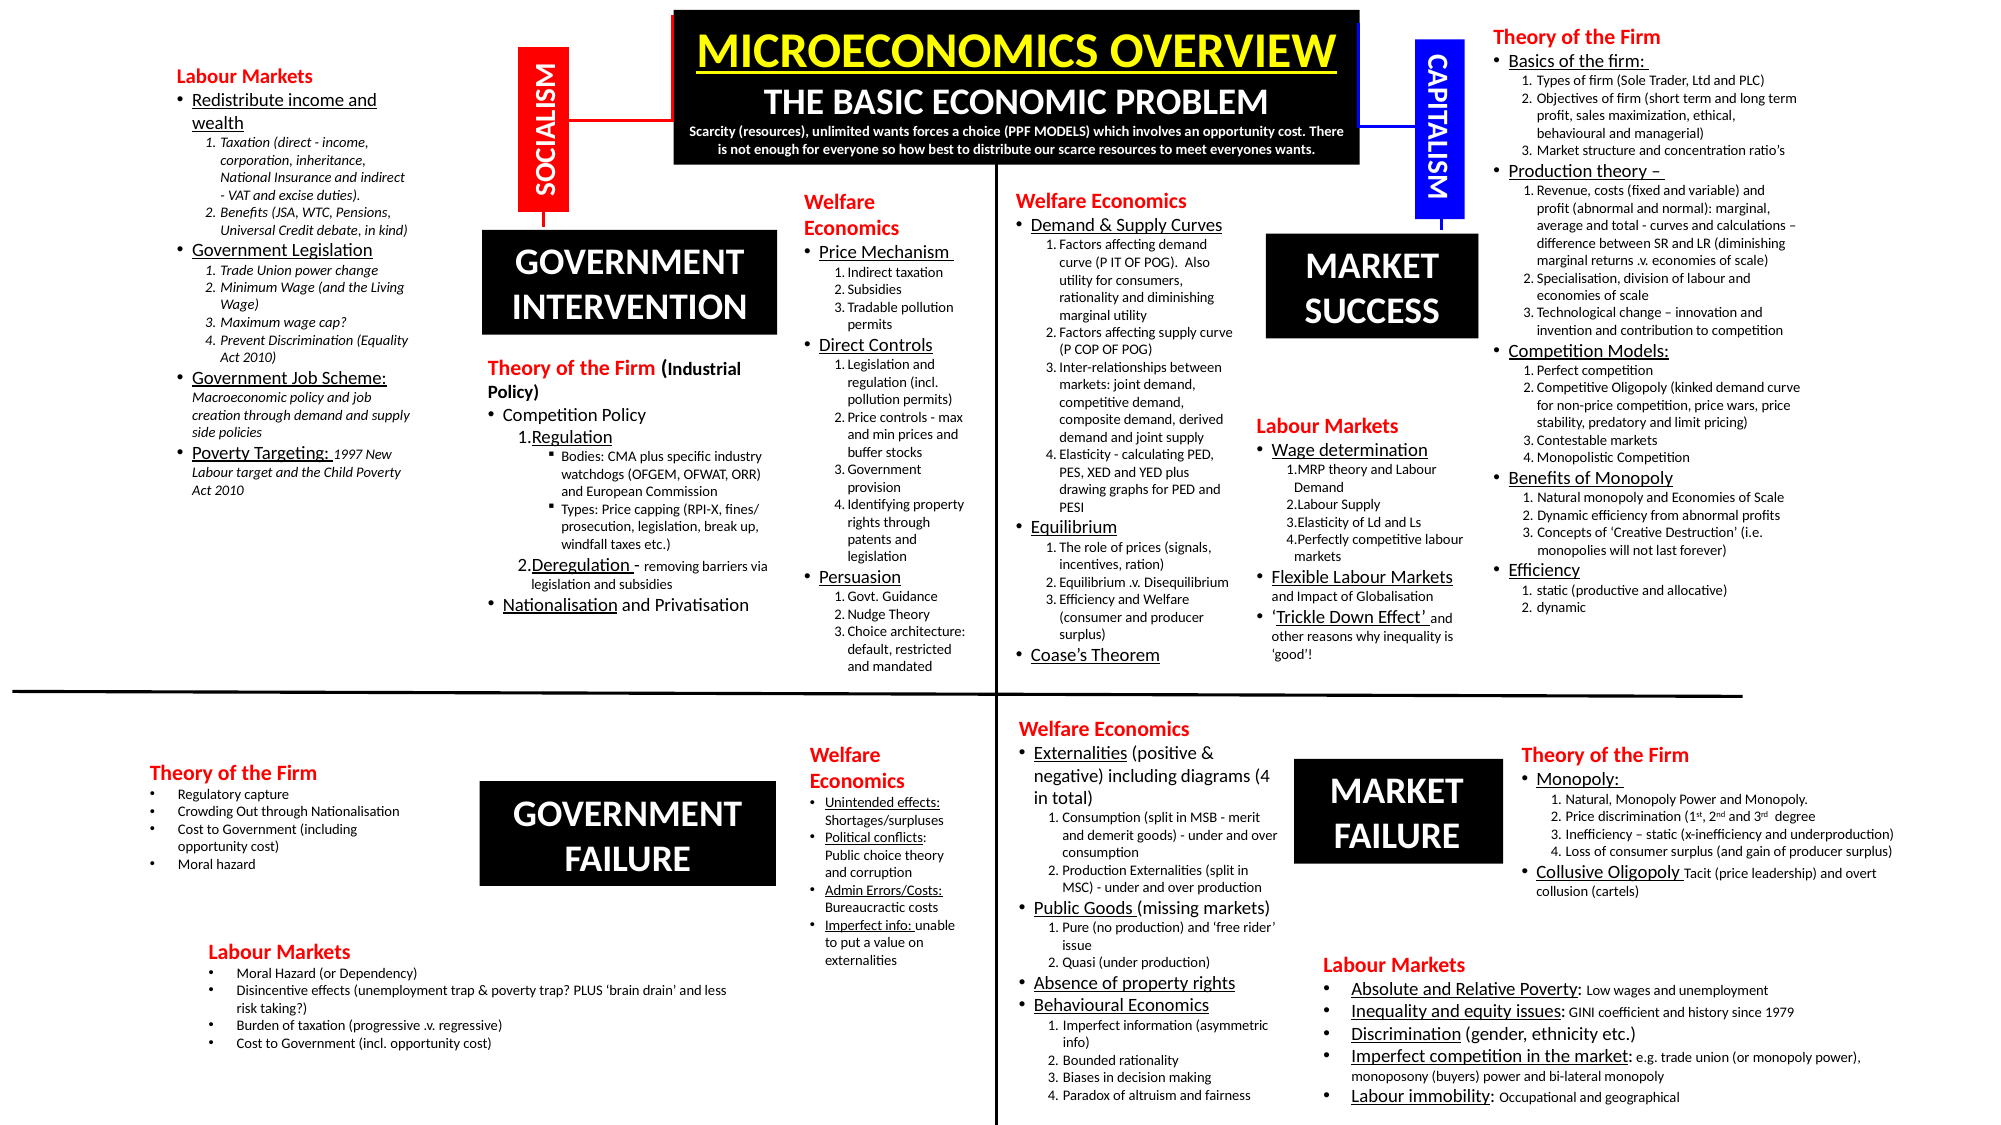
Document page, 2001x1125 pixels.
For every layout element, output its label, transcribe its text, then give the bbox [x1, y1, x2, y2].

text_box Theory of the Firm Regulatory capture Crowding Out through Nationalisation Cost to Government (including opportunity cost) Moral hazard [135, 751, 426, 880]
text_box Welfare Economics Demand & Supply Curves Factors affecting demand curve (P IT OF POG). Also utility for consumers, rationality and diminishing marginal utility Factors affecting supply curve (P COP OF POG) Inter-relationships between markets: joint demand, competitive demand, composite demand, derived demand and joint supply Elasticity - calculating PED, PES, XED and YED plus drawing graphs for PED and PESI Equilibrium The role of prices (signals, incentives, ration) Equilibrium .v. Disequilibrium Efficiency and Welfare (consumer and producer surplus) Coase’s Theorem [1001, 179, 1250, 673]
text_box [997, 691, 1743, 697]
text_box Welfare Economics Unintended effects: Shortages/surpluses Political conflicts: Public choice theory and corruption Admin Errors/Costs: Bureaucractic costs Imperfect info: unable to put a value on externalities [795, 733, 971, 976]
text_box Labour Markets Wage determination MRP theory and Labour Demand Labour Supply Elasticity of Ld and Ls Perfectly competitive labour markets Flexible Labour Markets and Impact of Globalisation ‘Trickle Down Effect’ and other reasons why inequality is ‘good’! [1241, 403, 1485, 670]
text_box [12, 691, 996, 697]
text_box Labour Markets Redistribute income and wealth Taxation (direct - income, corporation, inheritance, National Insurance and indirect - VAT and excise duties). Benefits (JSA, WTC, Pensions, Universal Credit debate, in kind) Government Legislation Trade Union power change Minimum Wage (and the Living Wage) Maximum wage cap? Prevent Discrimination (Equality Act 2010) Government Job Scheme: Macroeconomic policy and job creation through demand and supply side policies Poverty Targeting: 1997 New Labour target and the Child Poverty Act 2010 [162, 55, 426, 506]
text_box Welfare Economics Externalities (positive & negative) including diagrams (4 in total) Consumption (split in MSB - merit and demerit goods) - under and over consumption Production Externalities (split in MSC) - under and over production Public Goods (missing markets) Pure (no production) and ‘free rider’ issue Quasi (under production) Absence of property rights Behavioural Economics Imperfect information (asymmetric info) Bounded rationality Biases in decision making Paradox of altruism and fairness [1004, 707, 1294, 1111]
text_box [502, 56, 715, 186]
text_box Labour Markets Moral Hazard (or Dependency) Disincentive effects (unemployment trap & poverty trap? PLUS ‘brain drain’ and less risk taking?) Burden of taxation (progressive .v. regressive) Cost to Government (incl. opportunity cost) [193, 929, 747, 1059]
text_box Theory of the Firm (Industrial Policy) Competition Policy Regulation Bodies: CMA plus specific industry watchdogs (OFGEM, OFWAT, ORR) and European Commission Types: Price capping (RPI-X, fines/ prosecution, legislation, break up, windfall taxes etc.) Deregulation - removing barriers via legislation and subsidies Nationalisation and Privatisation [473, 346, 793, 623]
text_box MARKET SUCCESS [1265, 233, 1478, 339]
text_box GOVERNMENT INTERVENTION [482, 229, 778, 335]
text_box CAPITALISM [1415, 169, 1465, 220]
text_box MARKET FAILURE [1294, 758, 1504, 864]
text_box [1296, 84, 1504, 169]
text_box GOVERNMENT FAILURE [479, 781, 776, 886]
text_box Theory of the Firm Basics of the firm: Types of firm (Sole Trader, Ltd and PLC) Objectives of firm (short term and long term profit, sales maximization, ethical, behavioural and managerial) Market structure and concentration ratio’s Production theory – Revenue, costs (fixed and variable) and profit (abnormal and normal): marginal, average and total - curves and calculations – difference between SR and LR (diminishing marginal returns .v. economies of scale) Specialisation, division of labour and economies of scale Technological change – innovation and invention and contribution to competition Competition Models: Perfect competition Competitive Oligopoly (kinked demand curve for non-price competition, price wars, price stability, predatory and limit pricing) Contestable markets Monopolistic Competition Benefits of Monopoly Natural monopoly and Economies of Scale Dynamic efficiency from abnormal profits Concepts of ‘Creative Destruction’ (i.e. monopolies will not last forever) Efficiency static (productive and allocative) dynamic [1478, 15, 1816, 623]
text_box SOCIALISM [518, 186, 569, 212]
text_box Welfare Economics Price Mechanism Indirect taxation Subsidies Tradable pollution permits Direct Controls Legislation and regulation (incl. pollution permits) Price controls - max and min prices and buffer stocks Government provision Identifying property rights through patents and legislation Persuasion Govt. Guidance Nudge Theory Choice architecture: default, restricted and mandated [789, 180, 984, 683]
text_box SOCIALISM [518, 47, 569, 56]
text_box Theory of the Firm Monopoly: Natural, Monopoly Power and Monopoly. Price discrimination (1st, 2nd and 3rd degree Inefficiency – static (x-inefficiency and underproduction) Loss of consumer surplus (and gain of producer surplus) Collusive Oligopoly Tacit (price leadership) and overt collusion (cartels) [1506, 733, 1925, 907]
text_box Labour Markets Absolute and Relative Poverty: Low wages and unemployment Inequality and equity issues: GINI coefficient and history since 1979 Discrimination (gender, ethnicity etc.) Imperfect competition in the market: e.g. trade union (or monopoly power), monoposony (buyers) power and bi-lateral monopoly Labour immobility: Occupational and geographical [1308, 943, 1933, 1114]
text_box CAPITALISM [1415, 39, 1465, 84]
text_box MICROECONOMICS OVERVIEW THE BASIC ECONOMIC PROBLEM Scarcity (resources), unlimited wants forces a choice (PPF MODELS) which involves an opportunity cost. There is not enough for everyone so how best to distribute our scarce resources to meet everyones wants. [673, 9, 1360, 165]
